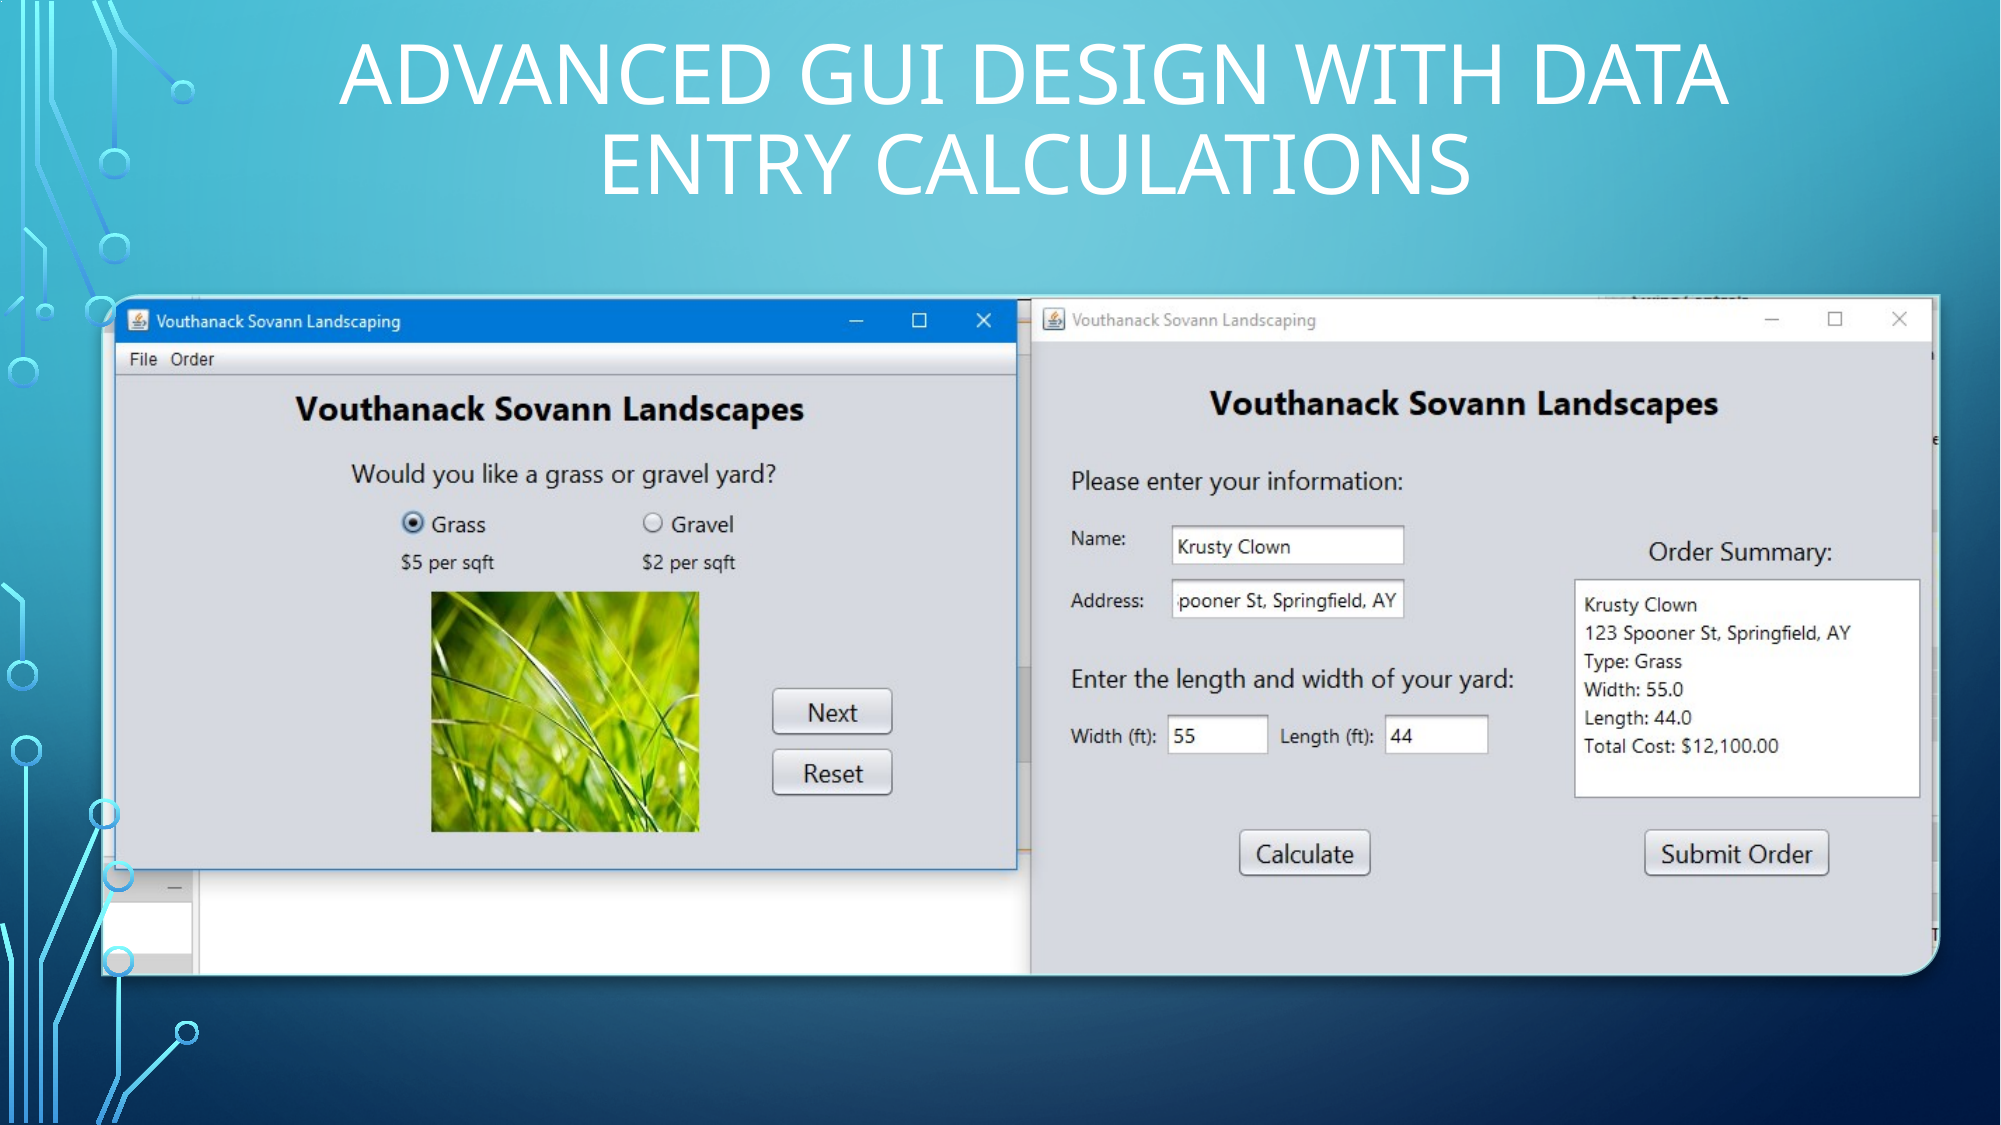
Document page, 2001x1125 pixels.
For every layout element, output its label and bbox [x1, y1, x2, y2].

text_box [0, 0, 201, 1125]
picture [201, 0, 2000, 1125]
